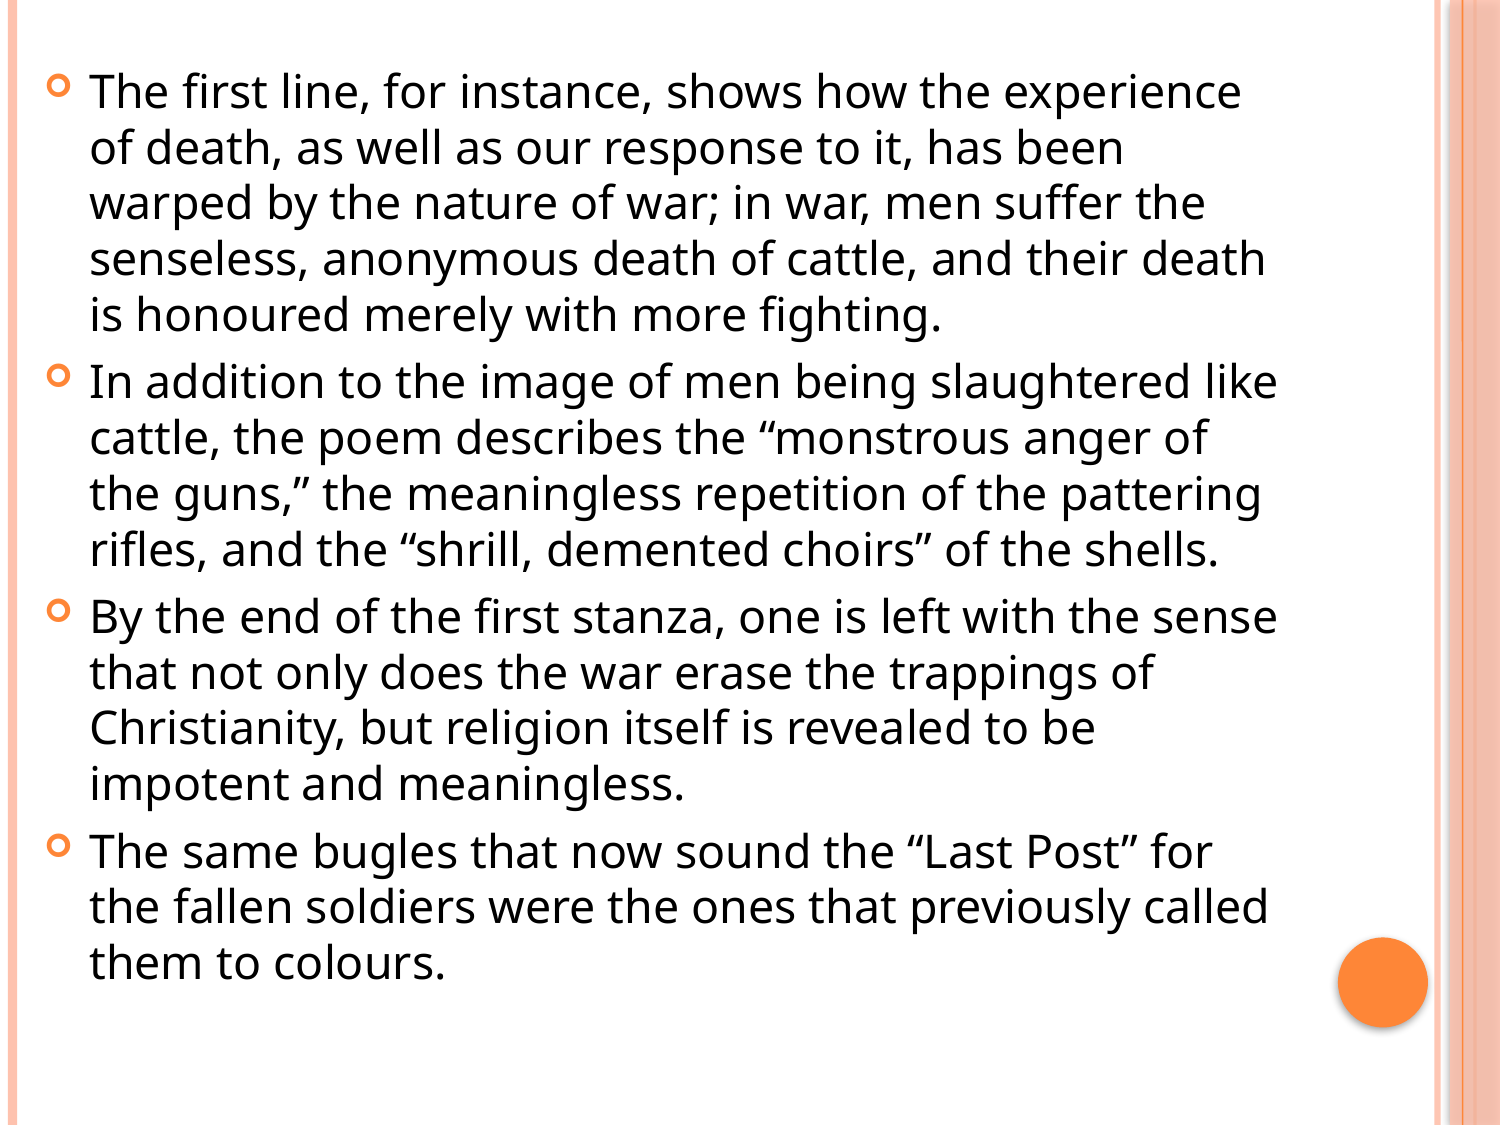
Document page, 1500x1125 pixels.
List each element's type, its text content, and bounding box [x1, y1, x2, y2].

list The first line, for instance, shows how the experience of death, as well as our response to it, has been warped by the nature of war; in war, men suffer the senseless, anonymous death of cattle, and their death is honoured merely with more fighting. In addition to the image of men being slaughtered like cattle, the poem describes the “monstrous anger of the guns,” the meaningless repetition of the pattering rifles, and the “shrill, demented choirs” of the shells. By the end of the first stanza, one is left with the sense that not only does the war erase the trappings of Christianity, but religion itself is revealed to be impotent and meaningless. The same bugles that now sound the “Last Post” for the fallen soldiers were the ones that previously called them to colours. [29, 54, 1300, 1062]
